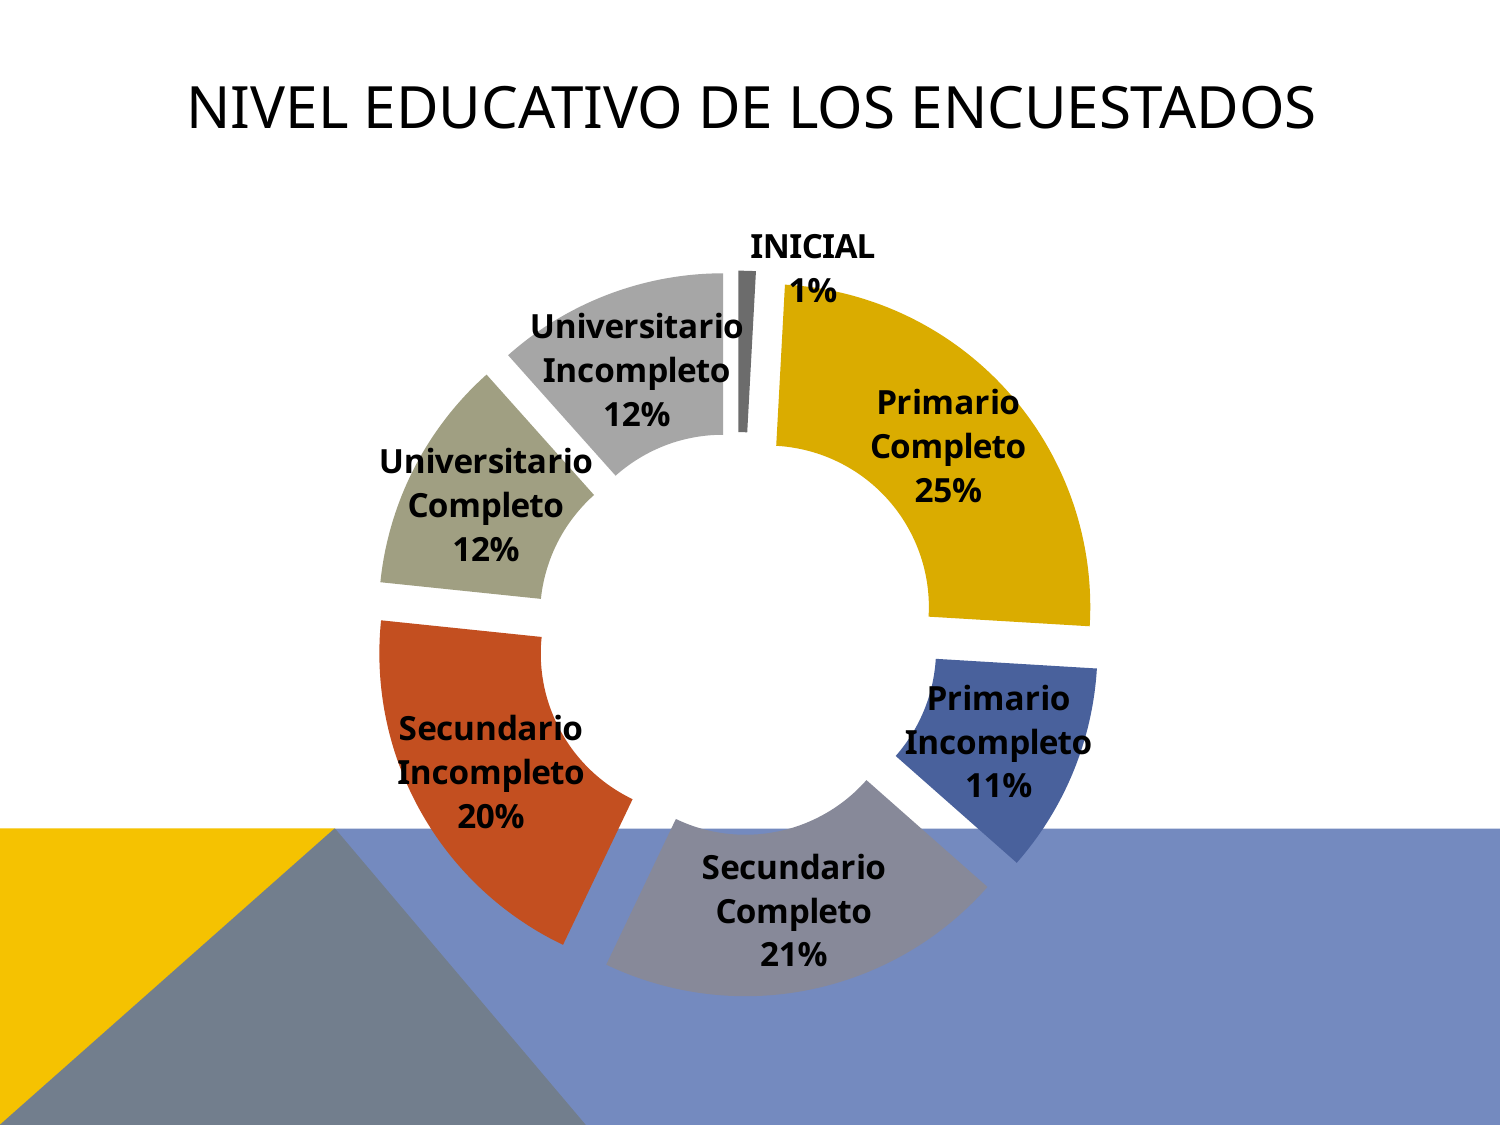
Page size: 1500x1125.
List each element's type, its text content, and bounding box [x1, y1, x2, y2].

title NIVEL EDUCATIVO DE LOS ENCUESTADOS [135, 60, 1369, 150]
chart [0, 195, 1483, 1079]
